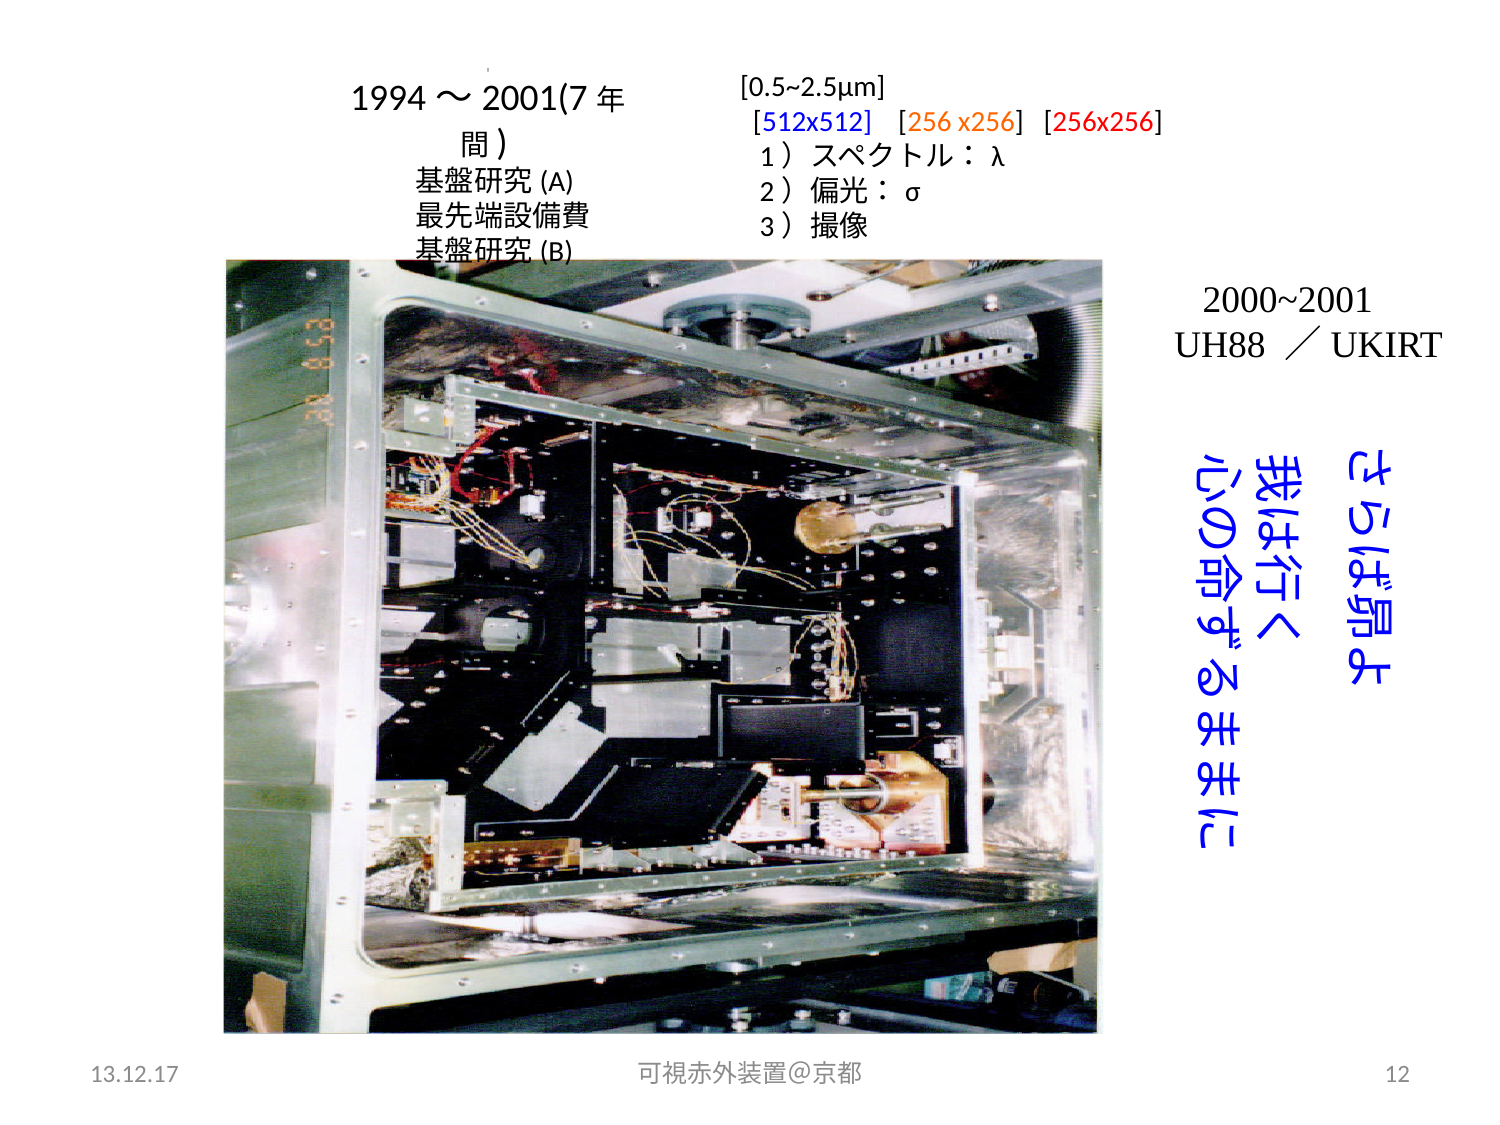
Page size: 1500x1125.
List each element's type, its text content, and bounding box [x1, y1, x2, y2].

picture [223, 258, 1104, 1035]
slide_number 12 [1074, 1042, 1425, 1103]
text_box 2000~2001 UH88 ／UKIRT [1159, 267, 1458, 373]
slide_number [75, 1042, 425, 1103]
text_box さらば昴よ [1318, 427, 1410, 803]
text_box ‖ 1994〜2001(7年間) 基盤研究(A) 最先端設備費 基盤研究(B) [313, 60, 664, 257]
text_box [0.5~2.5μm] [512x512] [256 x256] [256x256] 1）スペクトル：λ 2）偏光：σ 3）撮像 [712, 59, 1233, 250]
text_box 我は行く 心の命ずるままに [1166, 438, 1319, 921]
footer 可視赤外装置＠京都 [512, 1042, 988, 1103]
